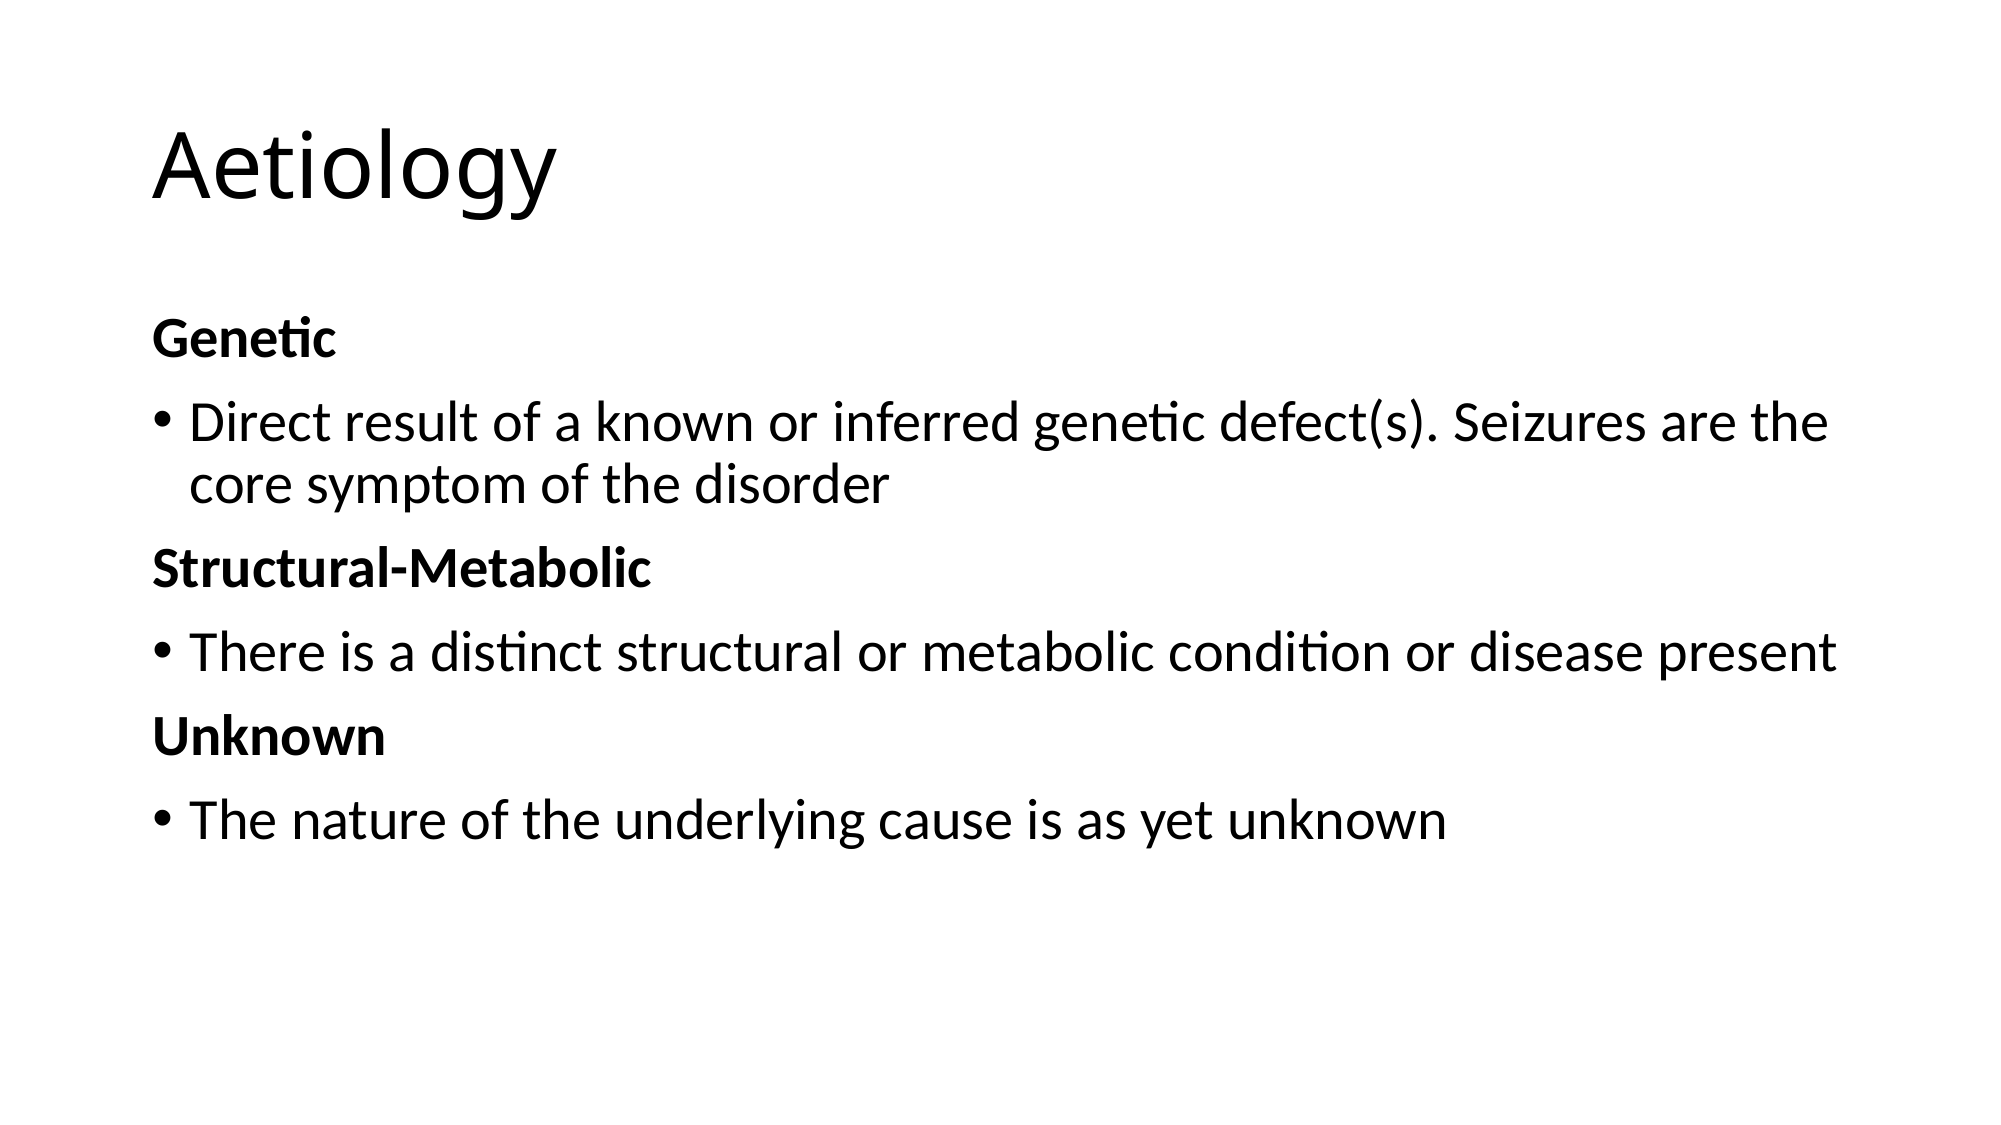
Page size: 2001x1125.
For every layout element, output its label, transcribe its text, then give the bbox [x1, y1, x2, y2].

title Aetiology [137, 59, 1863, 278]
list Genetic Direct result of a known or inferred genetic defect(s). Seizures are the core symptom of the disorder Structural-Metabolic There is a distinct structural or metabolic condition or disease present Unknown The nature of the underlying cause is as yet unknown [137, 299, 1863, 1014]
